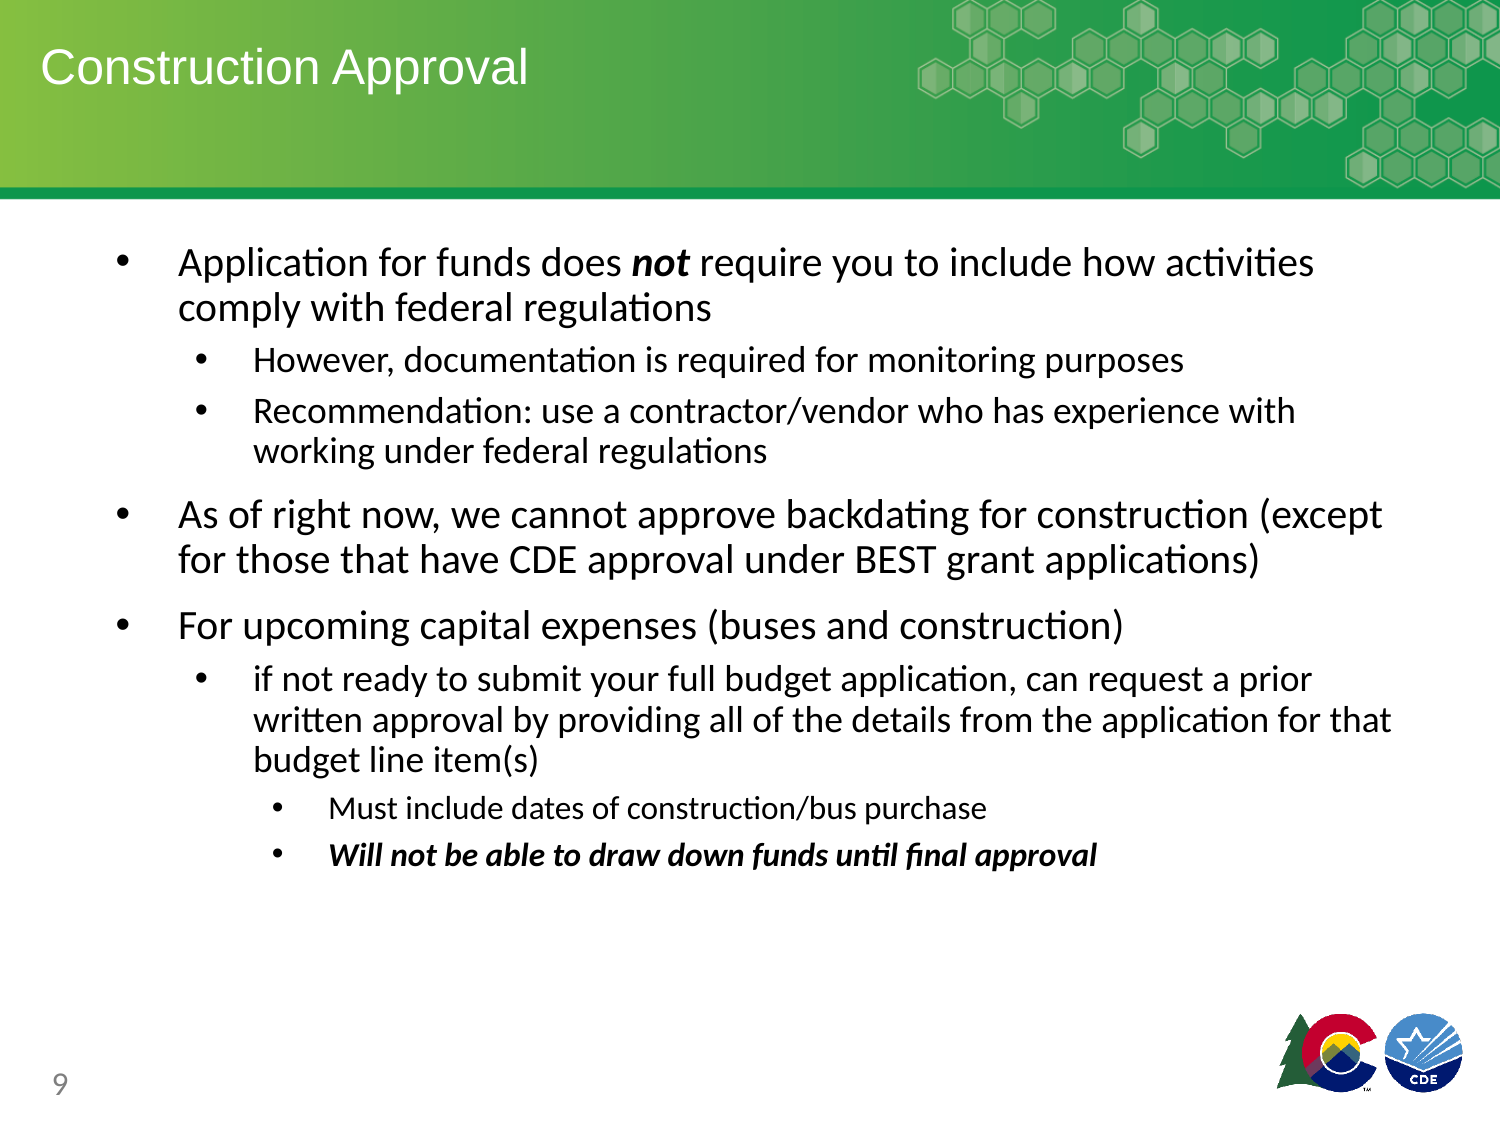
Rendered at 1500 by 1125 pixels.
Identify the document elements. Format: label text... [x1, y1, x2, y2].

picture [0, 0, 1500, 200]
slide_number 9 [36, 1054, 375, 1115]
title Construction Approval [40, 41, 1038, 166]
picture [1275, 1012, 1463, 1093]
list Application for funds does not require you to include how activities comply with federal regulations However, documentation is required for monitoring purposes Recommendation: use a contractor/vendor who has experience with working under federal regulations As of right now, we cannot approve backdating for construction (except for those that have CDE approval under BEST grant applications) For upcoming capital expenses (buses and construction) if not ready to submit your full budget application, can request a prior written approval by providing all of the details from the application for that budget line item(s) Must include dates of construction/bus purchase Will not be able to draw down funds until final approval [103, 239, 1397, 1002]
